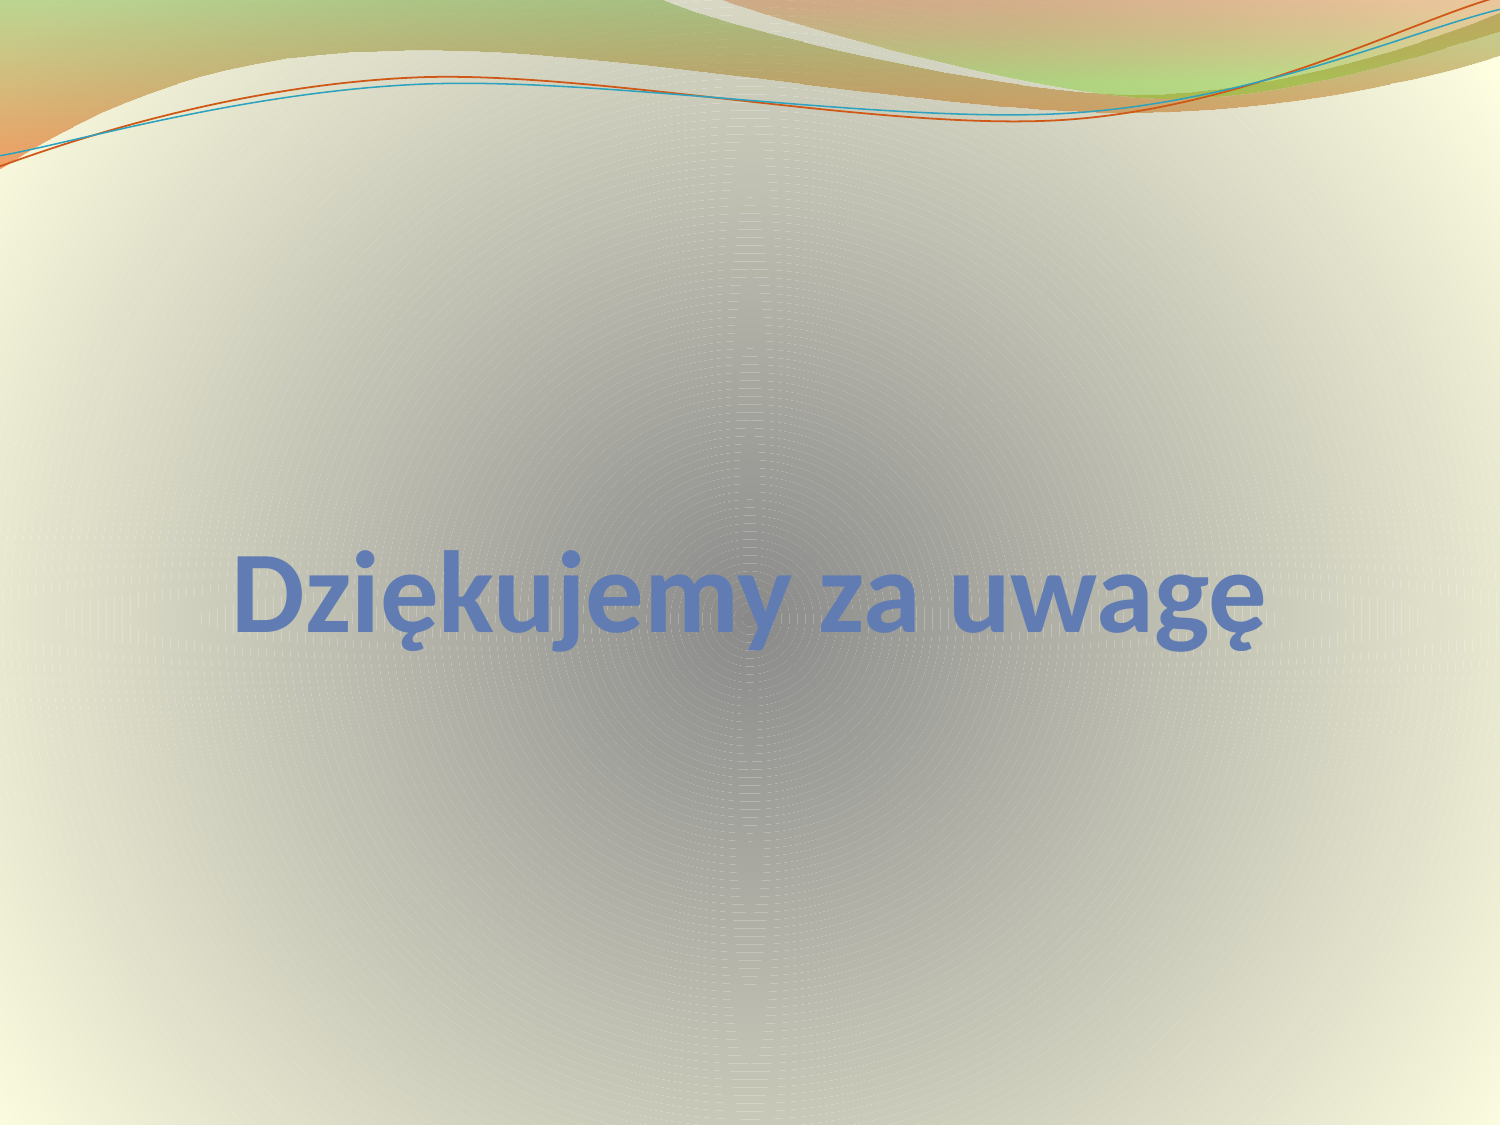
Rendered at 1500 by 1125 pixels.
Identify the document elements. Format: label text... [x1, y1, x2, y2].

title Dziękujemy za uwagę [112, 432, 1388, 657]
